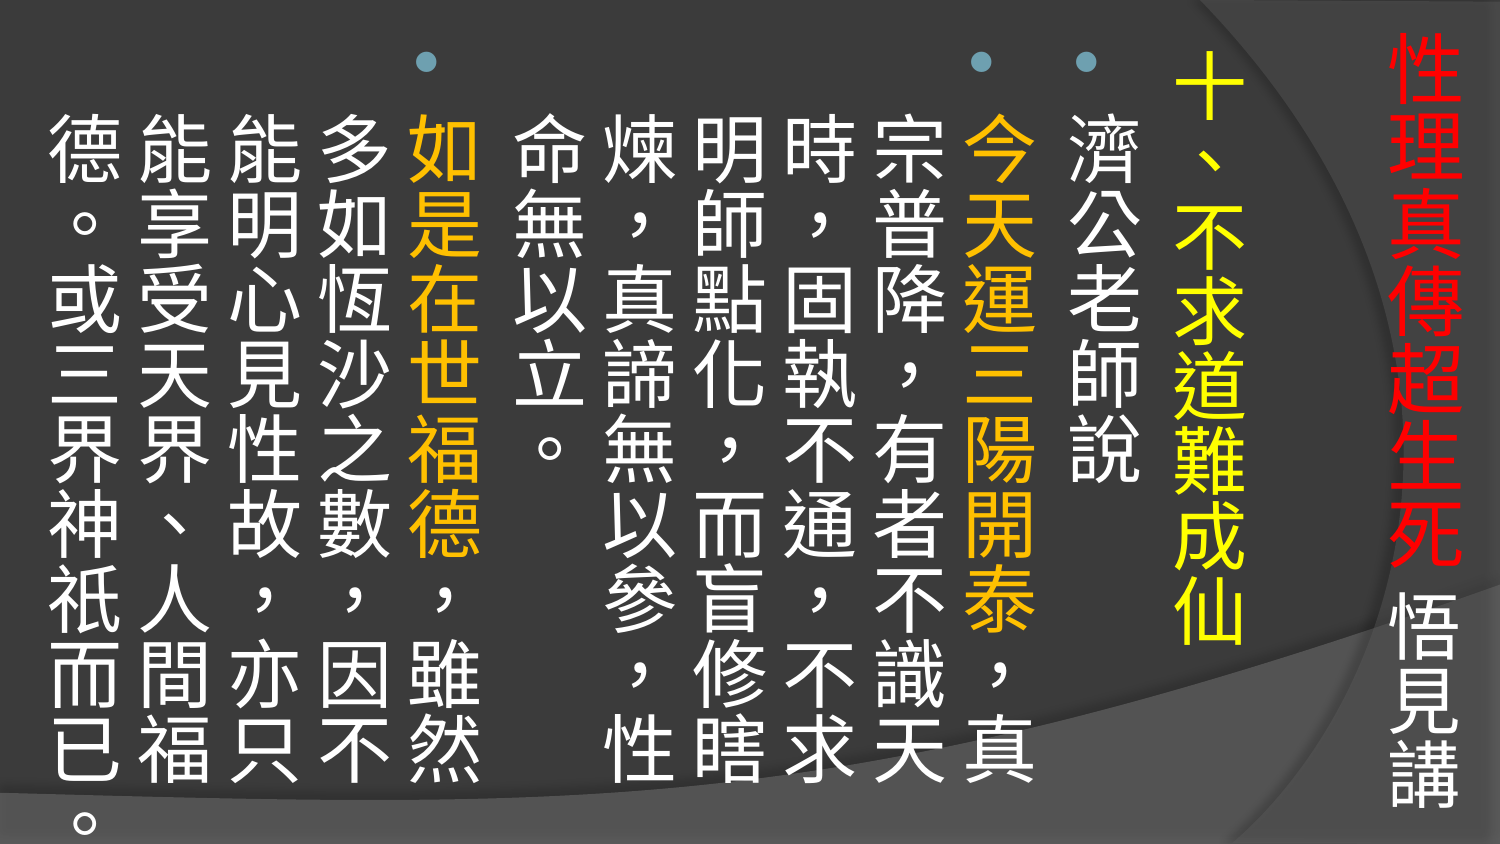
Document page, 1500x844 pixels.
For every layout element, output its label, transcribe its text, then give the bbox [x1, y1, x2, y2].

title 性理真傳超生死 悟見講 [1364, 21, 1483, 820]
list 十、不求道難成仙 濟公老師說 今天運三陽開泰，真宗普降，有者不識天時，固執不通，不求明師點化，而盲修瞎煉，真諦無以參，性命無以立。 如是在世福德，雖然多如恆沙之數，因不能明心見性故，亦只能享受天界、人間福德。或三界神祇而已。 [29, 27, 1365, 820]
